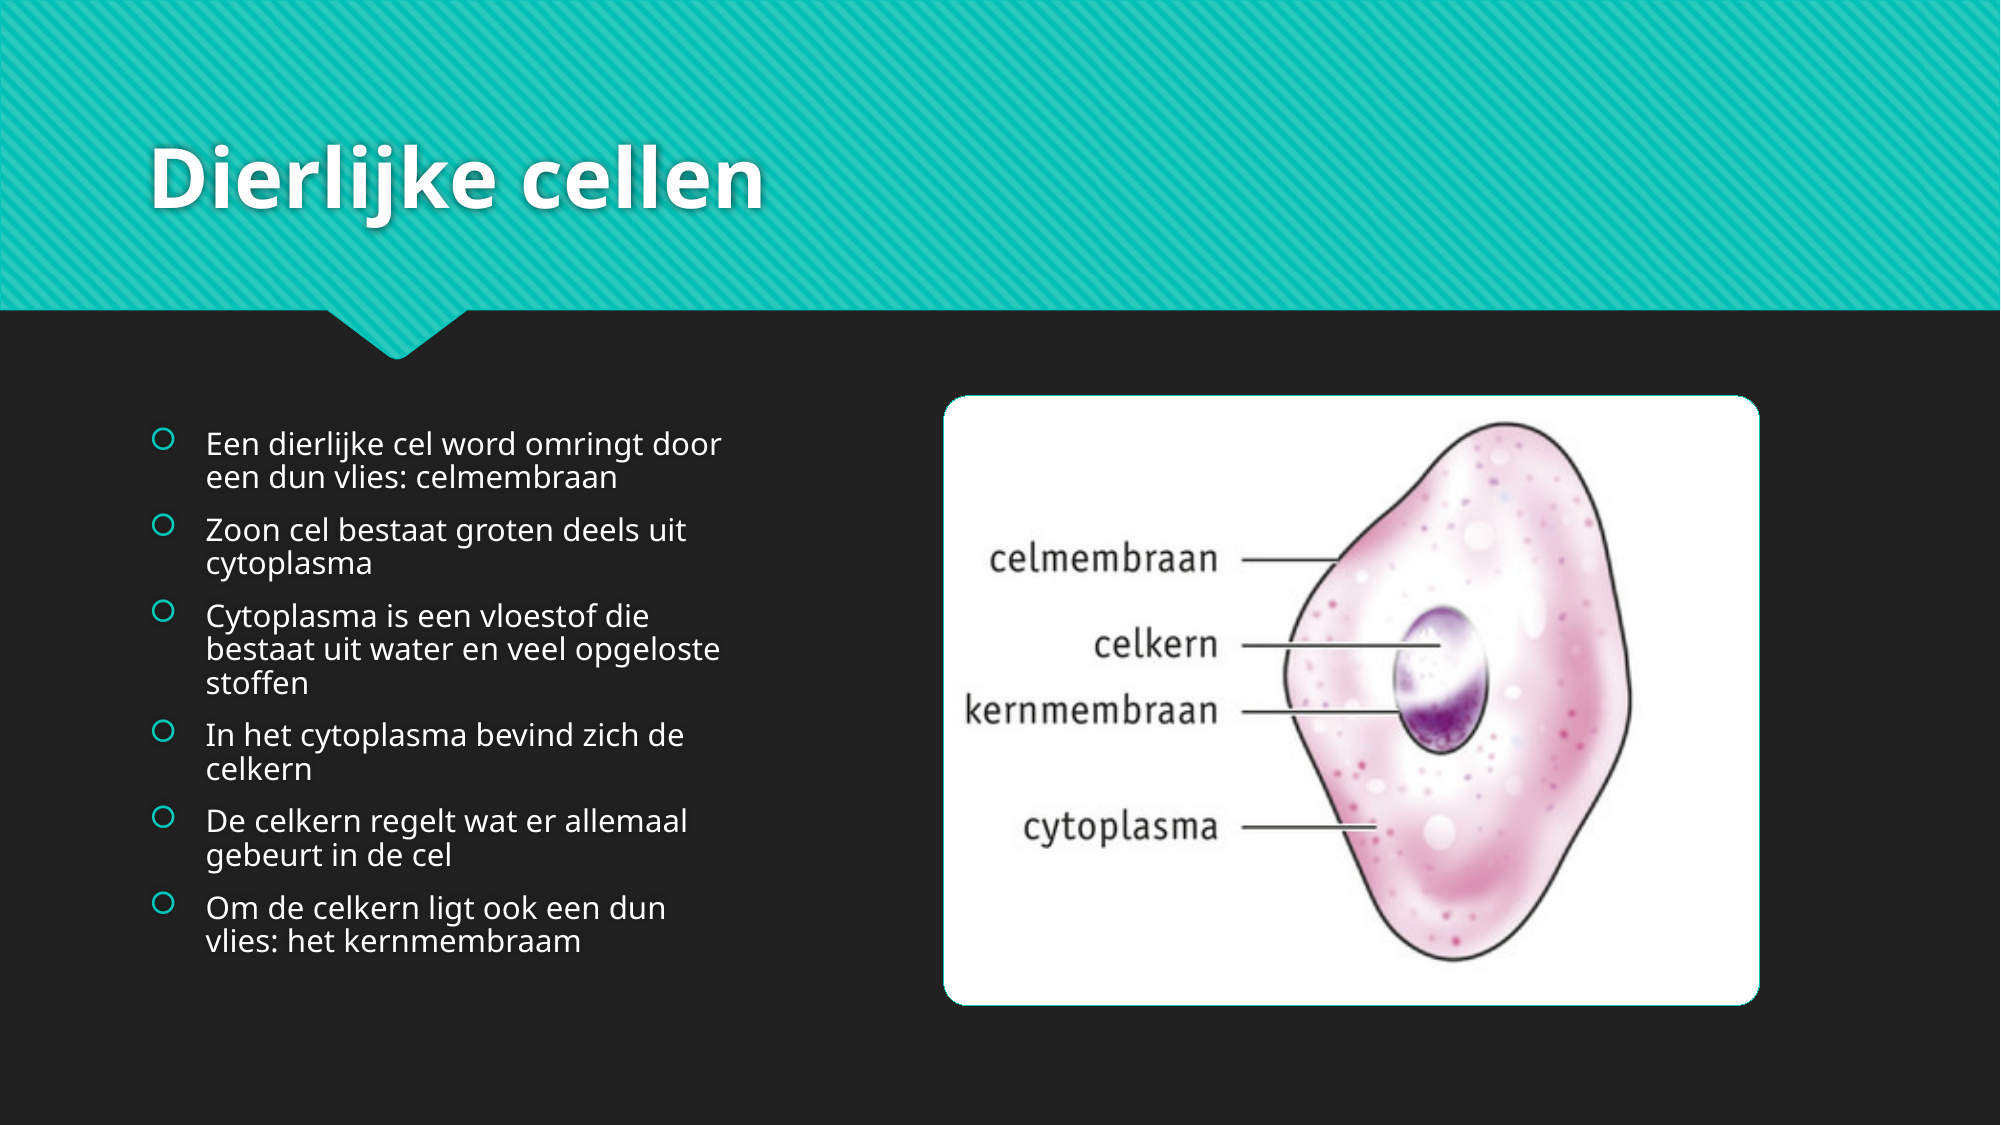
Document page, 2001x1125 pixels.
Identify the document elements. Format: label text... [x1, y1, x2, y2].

list Een dierlijke cel word omringt door een dun vlies: celmembraan Zoon cel bestaat groten deels uit cytoplasma Cytoplasma is een vloestof die bestaat uit water en veel opgeloste stoffen In het cytoplasma bevind zich de celkern De celkern regelt wat er allemaal gebeurt in de cel Om de celkern ligt ook een dun vlies: het kernmembraam [134, 395, 764, 992]
title Dierlijke cellen [132, 73, 1868, 233]
picture [943, 395, 1760, 1006]
